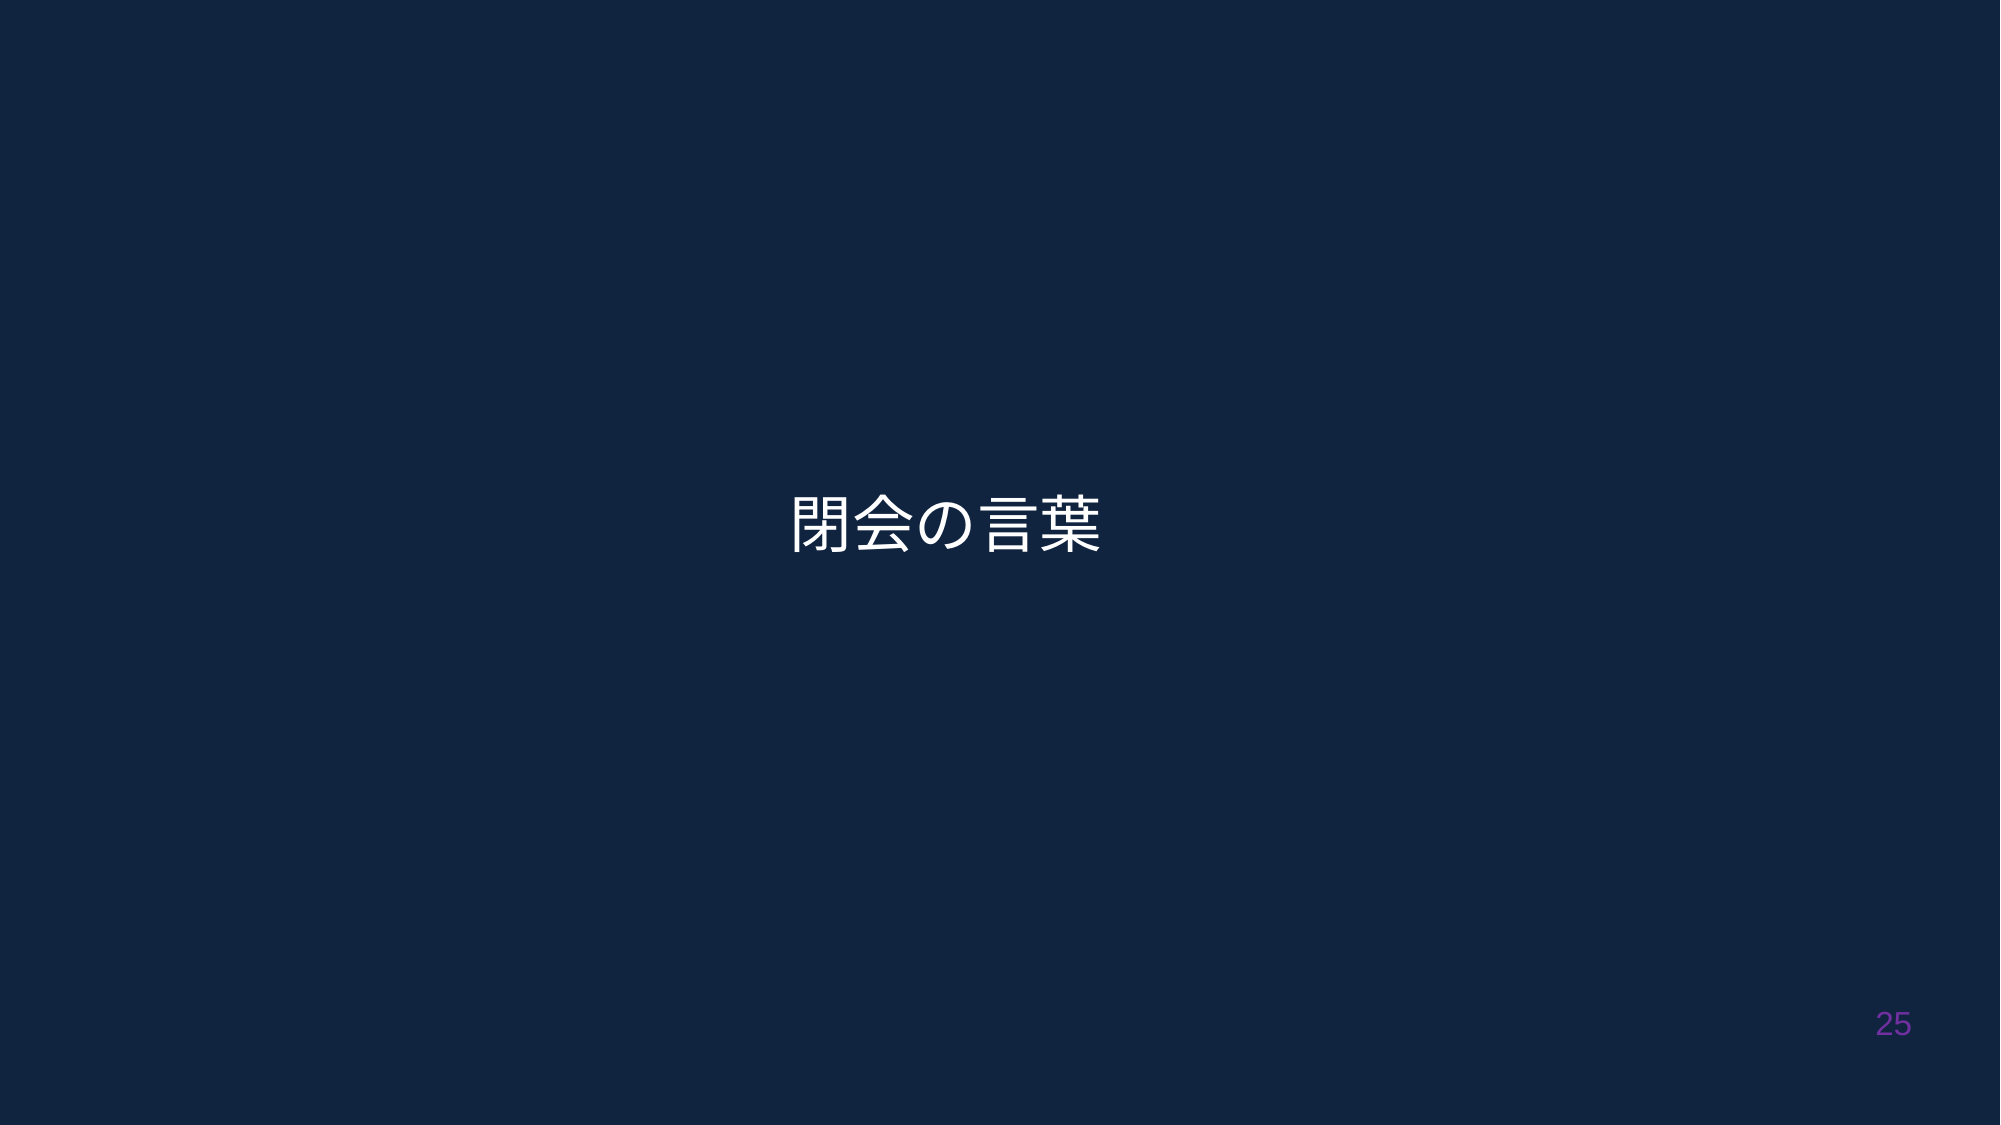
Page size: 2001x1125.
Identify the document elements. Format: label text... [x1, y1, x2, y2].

text_box 閉会の言葉 [774, 477, 1538, 567]
